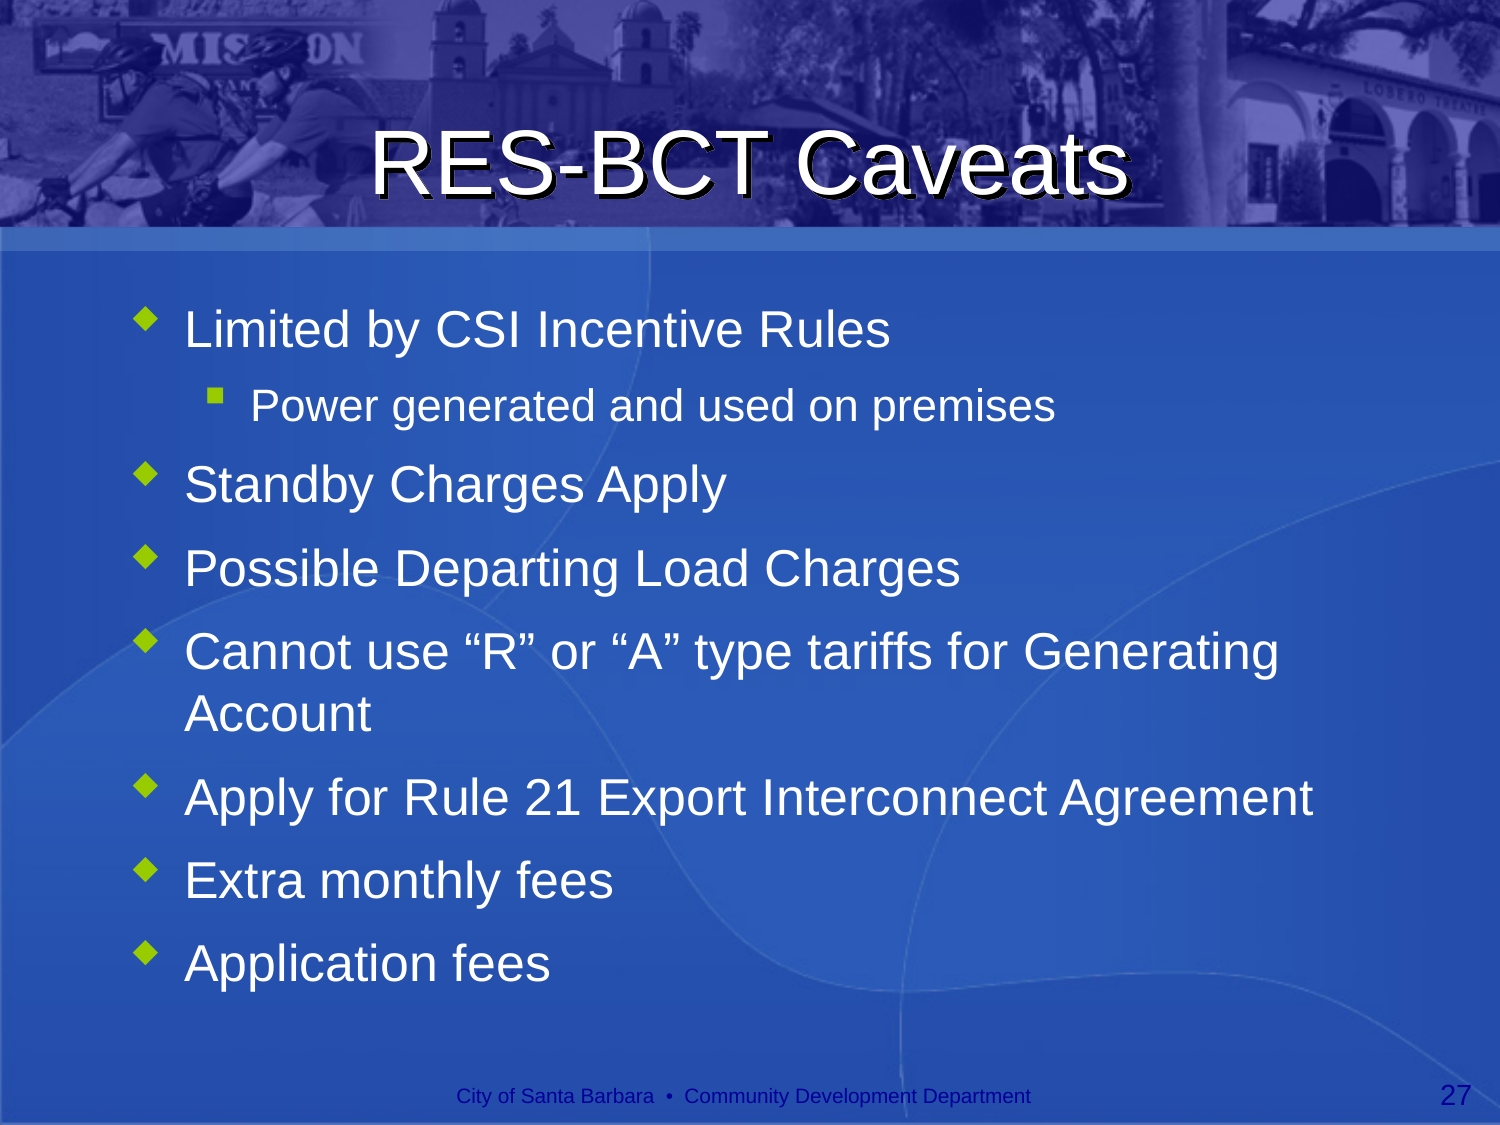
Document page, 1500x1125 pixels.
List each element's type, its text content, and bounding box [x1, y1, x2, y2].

footer City of Santa Barbara • Community Development Department [237, 1062, 1137, 1125]
list Limited by CSI Incentive Rules Power generated and used on premises Standby Charges Apply Possible Departing Load Charges Cannot use “R” or “A” type tariffs for Generating Account Apply for Rule 21 Export Interconnect Agreement Extra monthly fees Application fees [112, 287, 1388, 1013]
title RES-BCT Caveats [112, 62, 1388, 221]
picture [0, 251, 1500, 1125]
slide_number 27 [1137, 1062, 1488, 1125]
